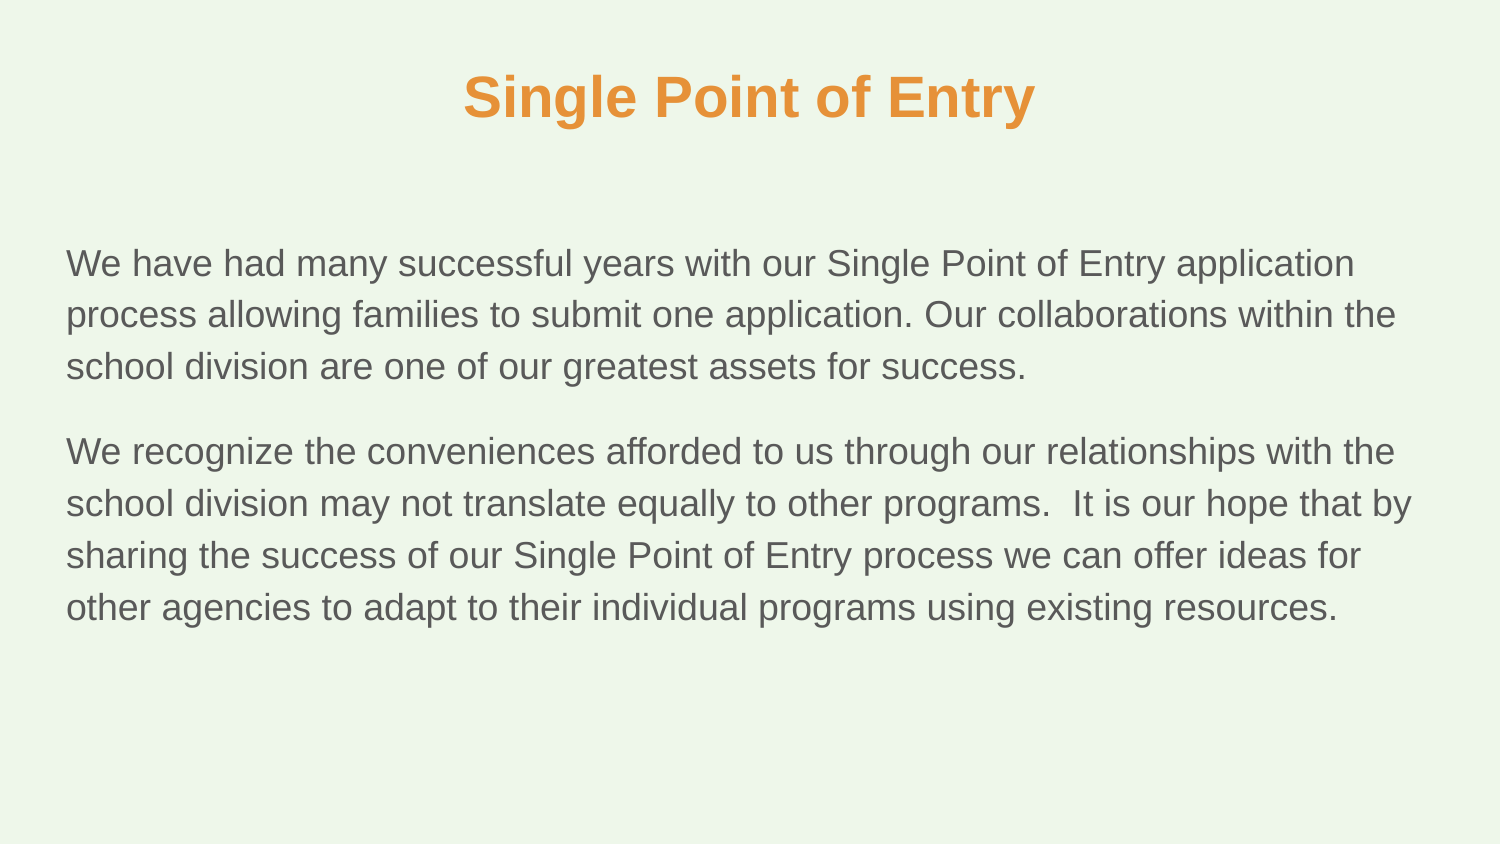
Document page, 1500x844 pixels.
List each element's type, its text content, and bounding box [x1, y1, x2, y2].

list We have had many successful years with our Single Point of Entry application process allowing families to submit one application. Our collaborations within the school division are one of our greatest assets for success. We recognize the conveniences afforded to us through our relationships with the school division may not translate equally to other programs. It is our hope that by sharing the success of our Single Point of Entry process we can offer ideas for other agencies to adapt to their individual programs using existing resources. [51, 217, 1449, 697]
text_box Single Point of Entry [54, 44, 1446, 152]
